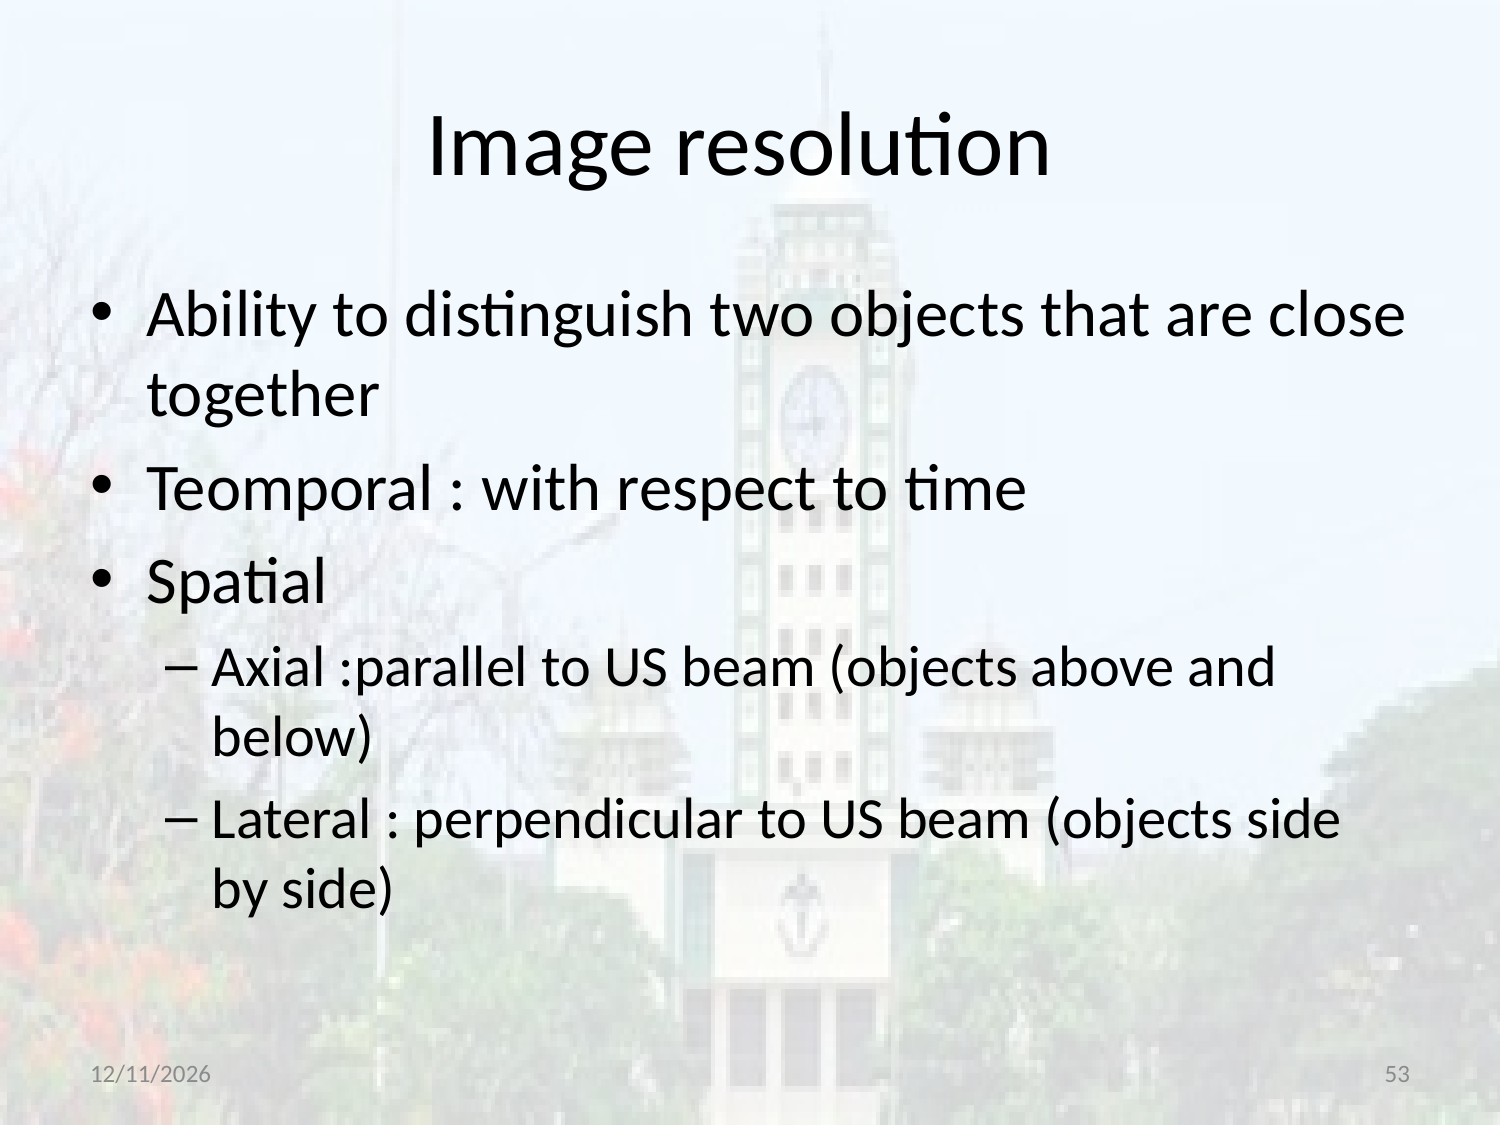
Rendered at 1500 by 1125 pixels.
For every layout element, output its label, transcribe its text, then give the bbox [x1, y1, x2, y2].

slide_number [75, 1042, 425, 1103]
title Image resolution [75, 45, 1425, 233]
slide_number 53 [1074, 1042, 1425, 1103]
list Ability to distinguish two objects that are close together Teomporal : with respect to time Spatial Axial :parallel to US beam (objects above and below) Lateral : perpendicular to US beam (objects side by side) [75, 262, 1425, 1005]
